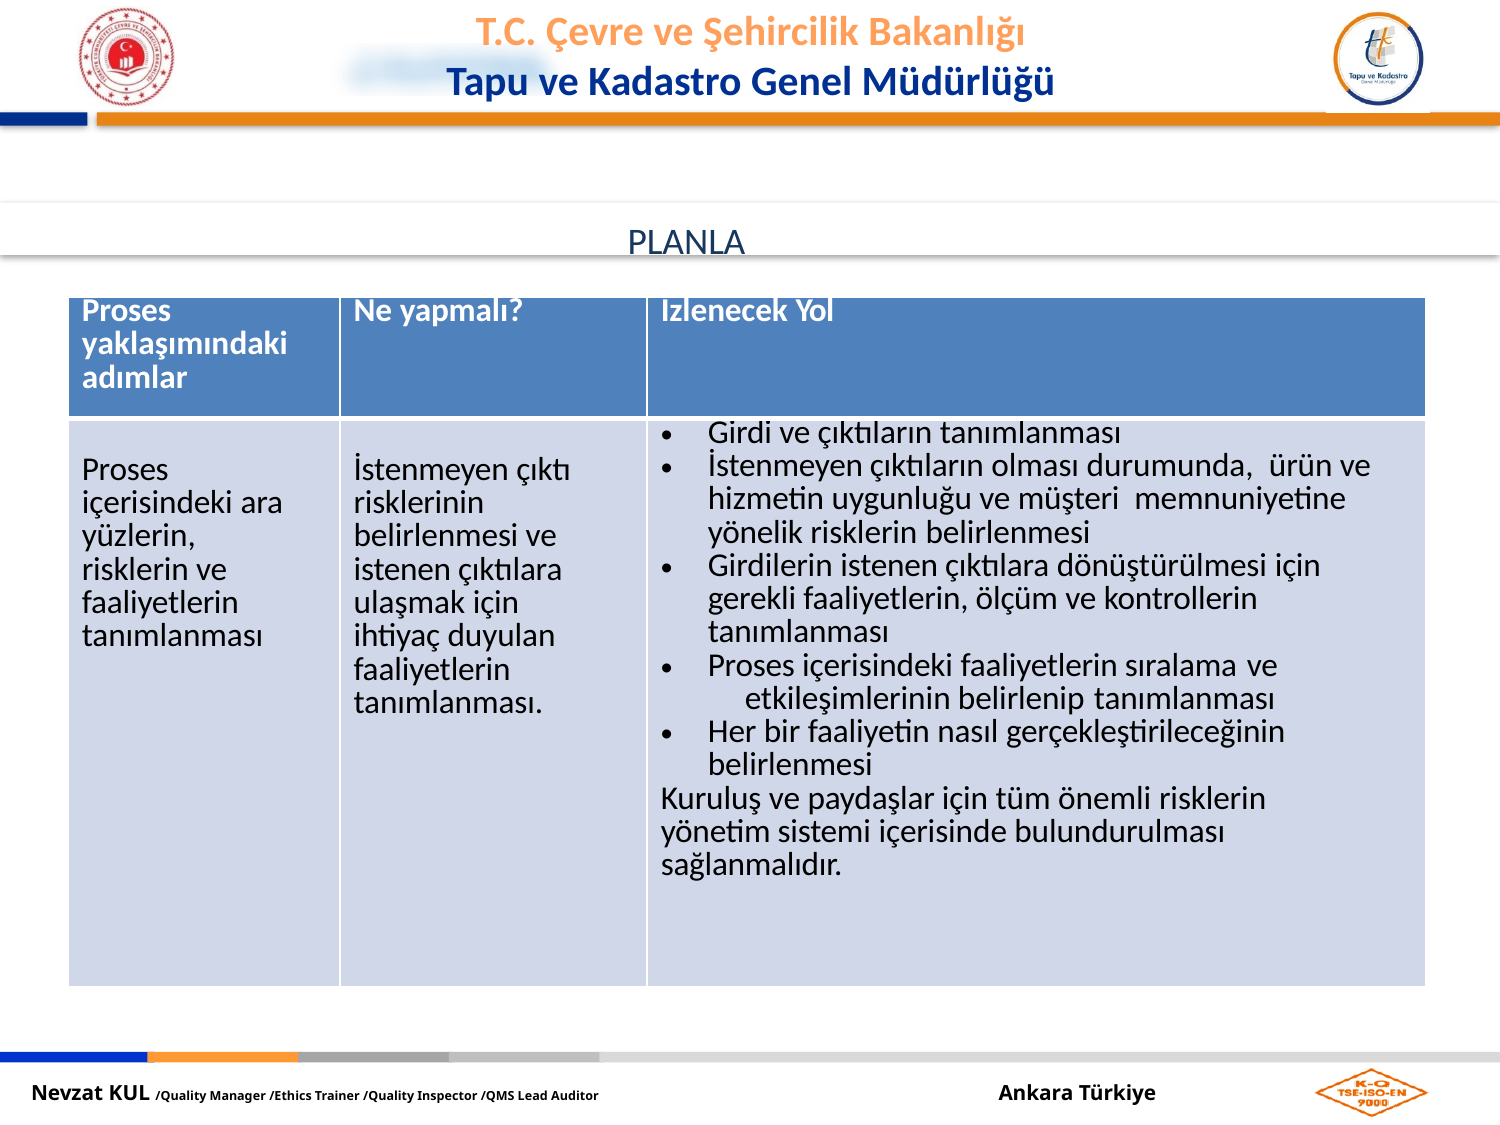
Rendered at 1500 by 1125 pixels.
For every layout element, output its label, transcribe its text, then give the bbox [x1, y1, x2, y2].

picture [77, 6, 175, 107]
table_cell İstenmeyen çıktı risklerinin belirlenmesi ve istenen çıktılara ulaşmak için ihtiyaç duyulan faaliyetlerin tanımlanması. [341, 421, 646, 986]
table_header Proses yaklaşımındaki adımlar [69, 298, 339, 416]
title PLANLA [482, 217, 1013, 296]
picture [1314, 1068, 1430, 1117]
picture [1326, 6, 1430, 113]
table_header Ne yapmalı? [341, 298, 646, 416]
table_header İzlenecek Yol [648, 298, 1425, 416]
table_cell Proses içerisindeki ara yüzlerin, risklerin ve faaliyetlerin tanımlanması [69, 421, 339, 986]
table_cell Girdi ve çıktıların tanımlanması İstenmeyen çıktıların olması durumunda, ürün ve hizmetin uygunluğu ve müşteri memnuniyetine yönelik risklerin belirlenmesi Girdilerin istenen çıktılara dönüştürülmesi için gerekli faaliyetlerin, ölçüm ve kontrollerin tanımlanması Proses içerisindeki faaliyetlerin sıralama ve etkileşimlerinin belirlenip tanımlanması Her bir faaliyetin nasıl gerçekleştirileceğinin belirlenmesi Kuruluş ve paydaşlar için tüm önemli risklerin yönetim sistemi içerisinde bulundurulması sağlanmalıdır. [648, 421, 1425, 986]
